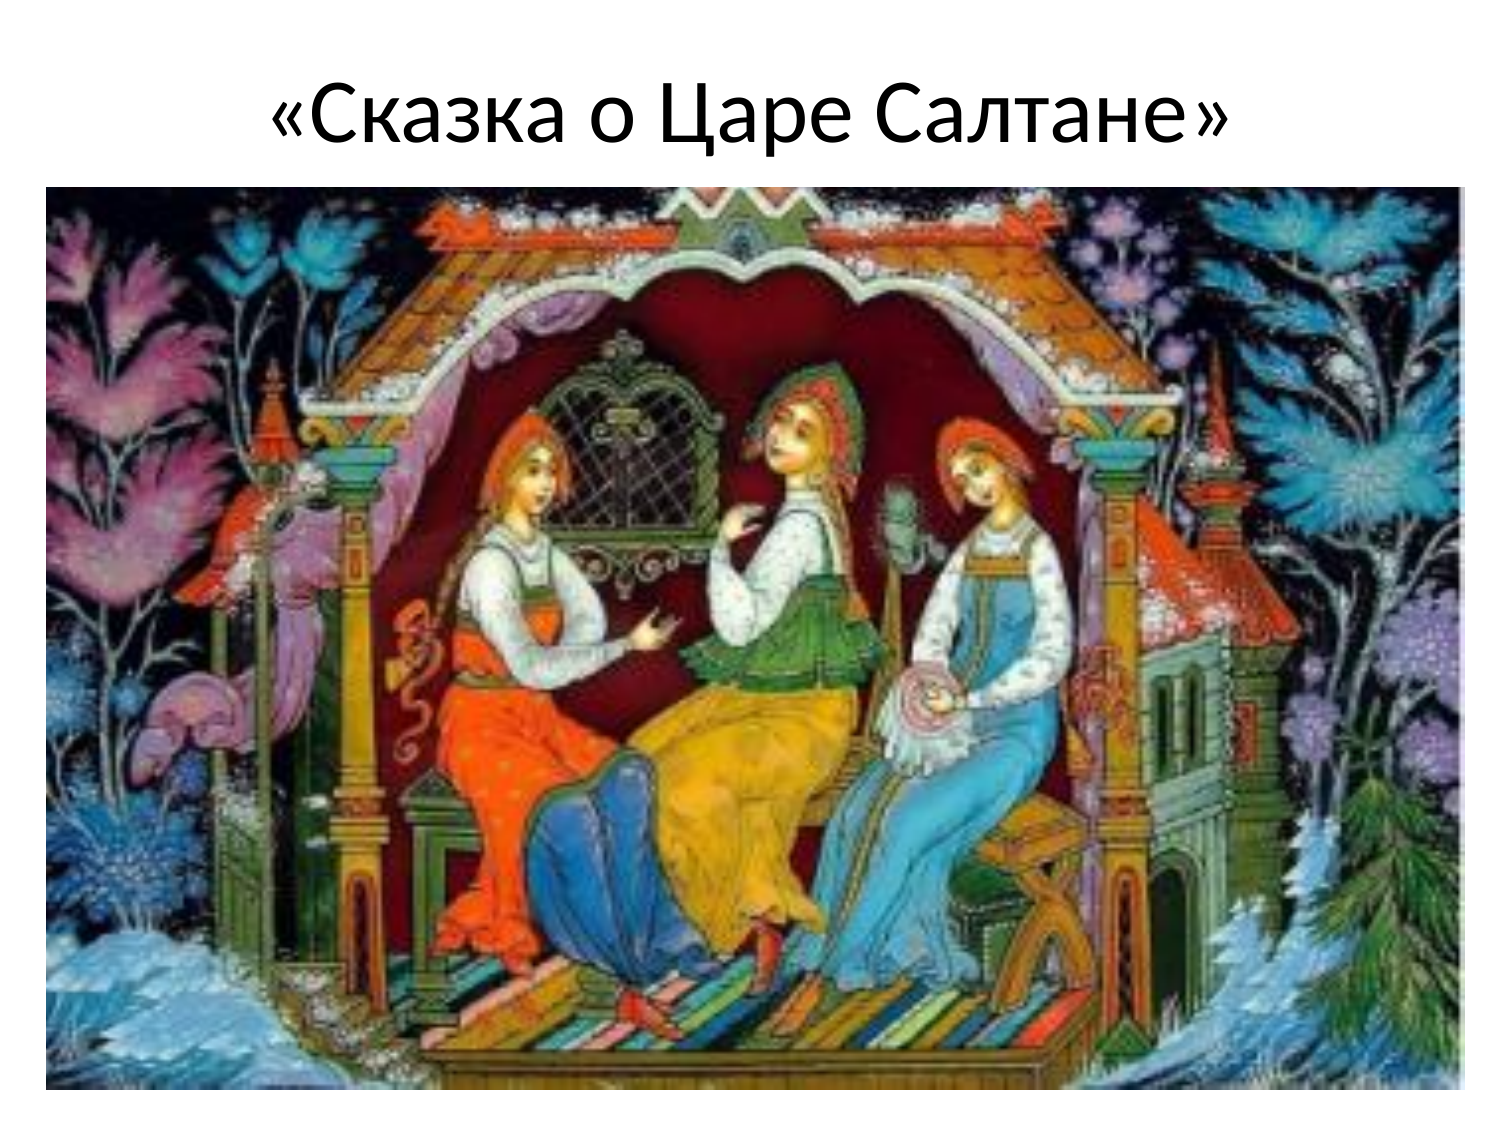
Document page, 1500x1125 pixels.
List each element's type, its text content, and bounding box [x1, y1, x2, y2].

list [46, 187, 1466, 1091]
title «Сказка о Царе Салтане» [75, 23, 1425, 185]
